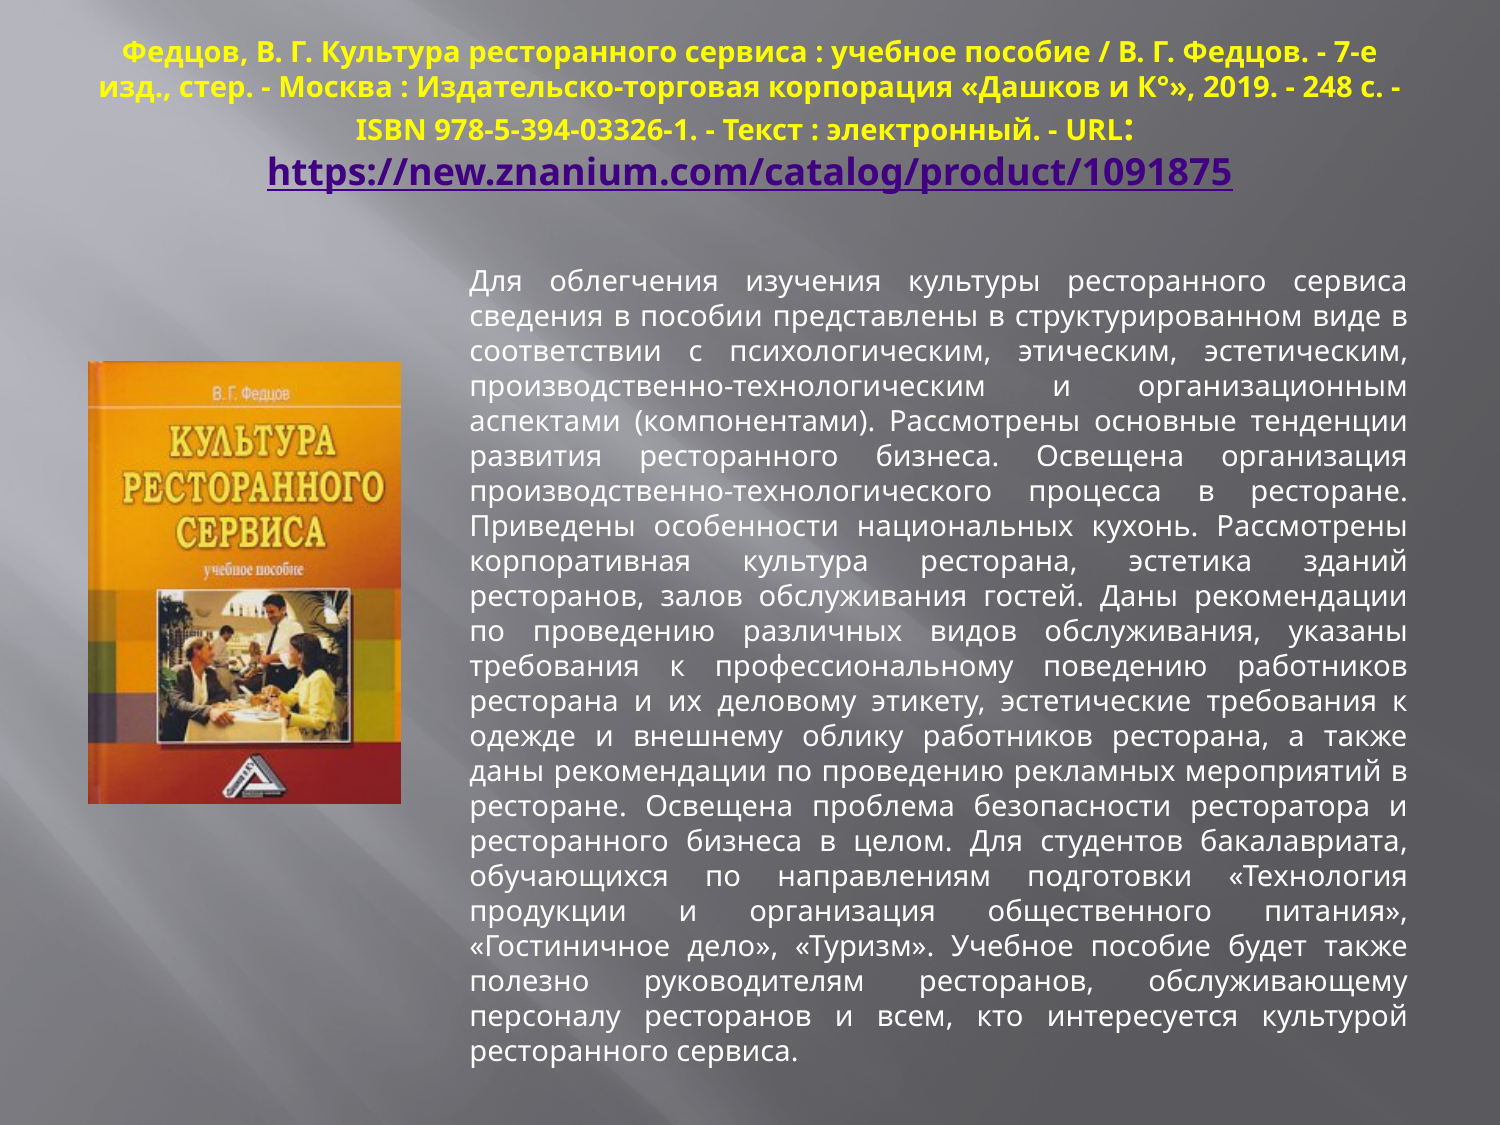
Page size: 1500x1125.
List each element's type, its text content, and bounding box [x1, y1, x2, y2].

text_box Для облегчения изучения культуры ресторанного сервиса сведения в пособии представлены в структурированном виде в соответствии с психологическим, этическим, эстетическим, производственно-технологическим и организационным аспектами (компонентами). Рассмотрены основные тенденции развития ресторанного бизнеса. Освещена организация производственно-технологического процесса в ресторане. Приведены особенности национальных кухонь. Рассмотрены корпоративная культура ресторана, эстетика зданий ресторанов, залов обслуживания гостей. Даны рекомендации по проведению различных видов обслуживания, указаны требования к профессиональному поведению работников ресторана и их деловому этикету, эстетические требования к одежде и внешнему облику работников ресторана, а также даны рекомендации по проведению рекламных мероприятий в ресторане. Освещена проблема безопасности ресторатора и ресторанного бизнеса в целом. Для студентов бакалавриата, обучающихся по направлениям подготовки «Технология продукции и организация общественного питания», «Гостиничное дело», «Туризм». Учебное пособие будет также полезно руководителям ресторанов, обслуживающему персоналу ресторанов и всем, кто интересуется культурой ресторанного сервиса. [454, 255, 1424, 1075]
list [88, 361, 402, 805]
title Федцов, В. Г. Культура ресторанного сервиса : учебное пособие / В. Г. Федцов. - 7-е изд., стер. - Москва : Издательско-торговая корпорация «Дашков и К°», 2019. - 248 с. - ISBN 978-5-394-03326-1. - Текст : электронный. - URL: https://new.znanium.com/catalog/product/1091875 [75, 45, 1425, 233]
